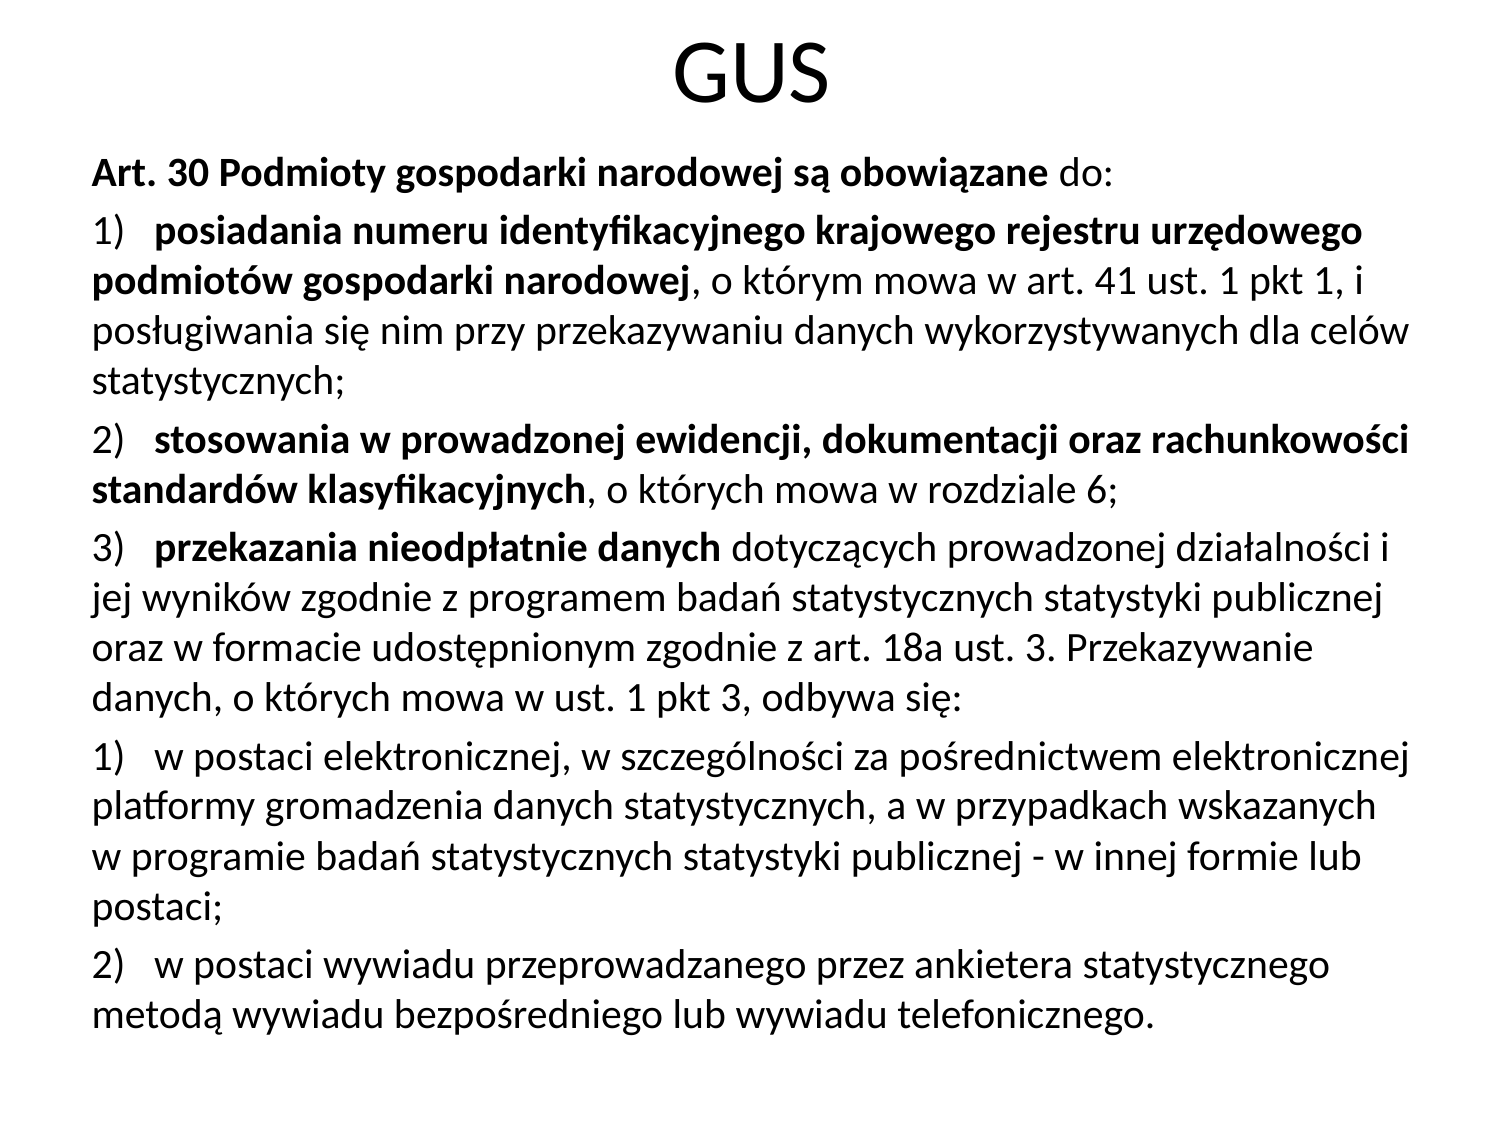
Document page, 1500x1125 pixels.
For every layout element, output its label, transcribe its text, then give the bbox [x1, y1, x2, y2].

title GUS [76, 0, 1427, 137]
list Art. 30 Podmioty gospodarki narodowej są obowiązane do: 1) posiadania numeru identyfikacyjnego krajowego rejestru urzędowego podmiotów gospodarki narodowej, o którym mowa w art. 41 ust. 1 pkt 1, i posługiwania się nim przy przekazywaniu danych wykorzystywanych dla celów statystycznych; 2) stosowania w prowadzonej ewidencji, dokumentacji oraz rachunkowości standardów klasyfikacyjnych, o których mowa w rozdziale 6; 3) przekazania nieodpłatnie danych dotyczących prowadzonej działalności i jej wyników zgodnie z programem badań statystycznych statystyki publicznej oraz w formacie udostępnionym zgodnie z art. 18a ust. 3. Przekazywanie danych, o których mowa w ust. 1 pkt 3, odbywa się: 1) w postaci elektronicznej, w szczególności za pośrednictwem elektronicznej platformy gromadzenia danych statystycznych, a w przypadkach wskazanych w programie badań statystycznych statystyki publicznej - w innej formie lub postaci; 2) w postaci wywiadu przeprowadzanego przez ankietera statystycznego metodą wywiadu bezpośredniego lub wywiadu telefonicznego. [76, 137, 1427, 1125]
